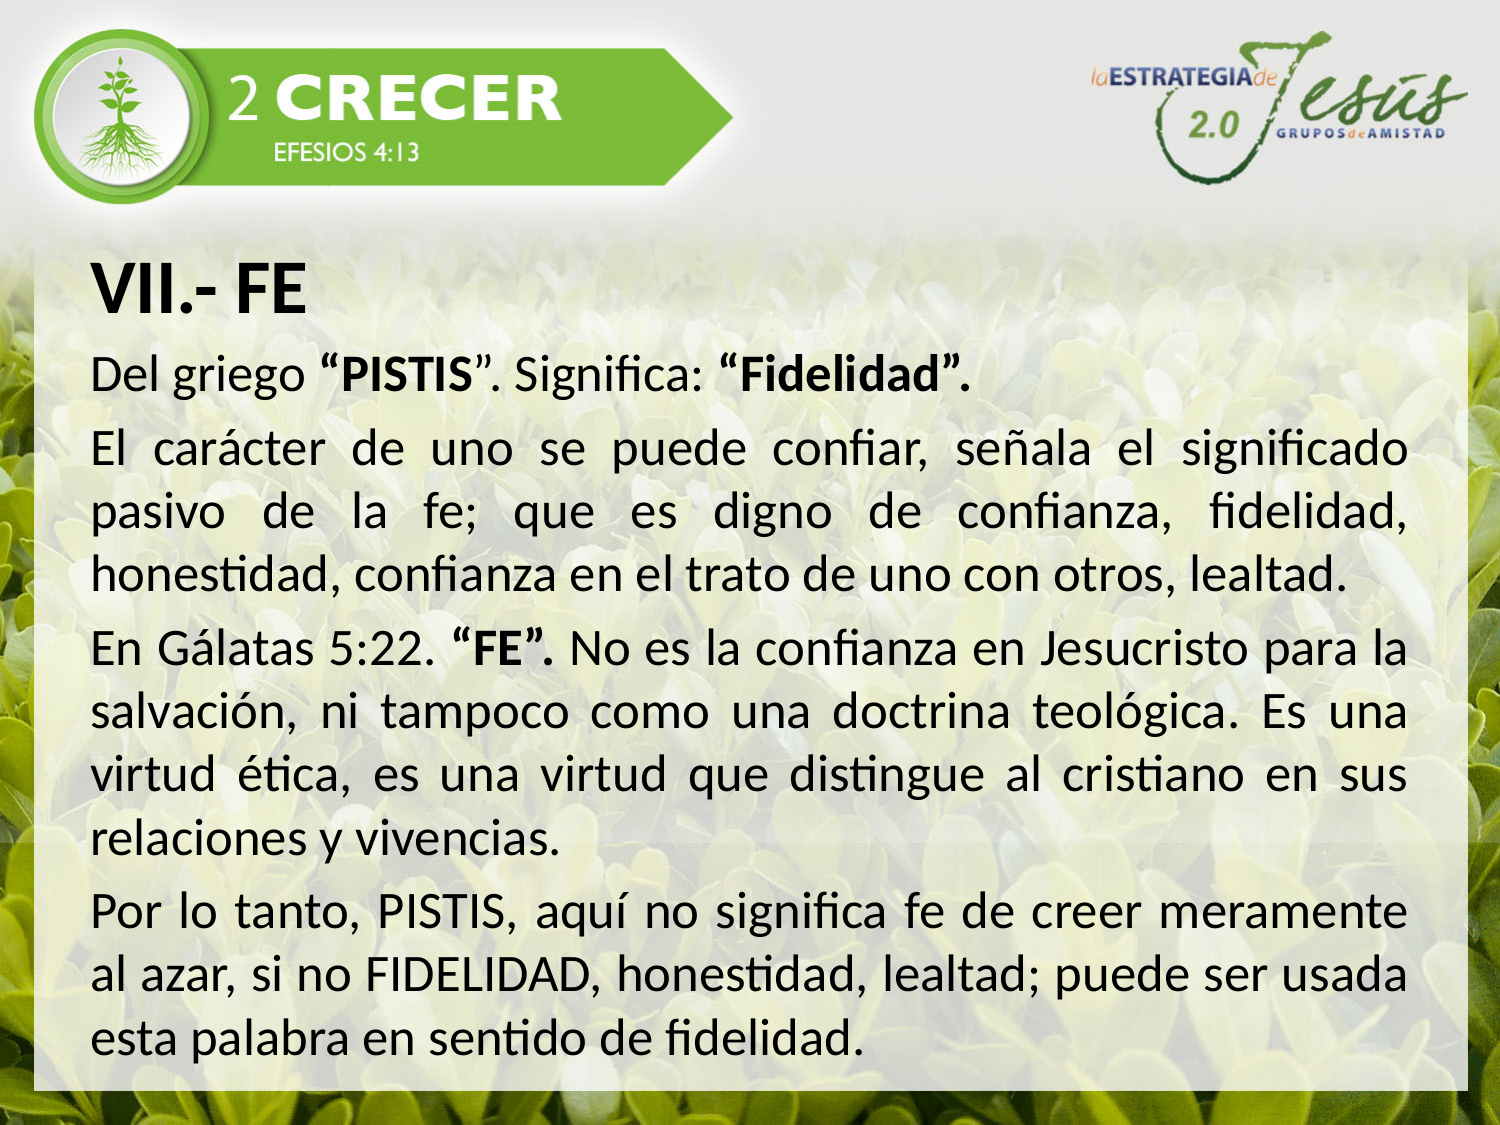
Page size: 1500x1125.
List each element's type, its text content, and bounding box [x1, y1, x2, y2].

picture [0, 0, 1500, 1125]
list VII.- FE Del griego “PISTIS”. Significa: “Fidelidad”. El carácter de uno se puede confiar, señala el significado pasivo de la fe; que es digno de confianza, fidelidad, honestidad, confianza en el trato de uno con otros, lealtad. En Gálatas 5:22. “FE”. No es la confianza en Jesucristo para la salvación, ni tampoco como una doctrina teológica. Es una virtud ética, es una virtud que distingue al cristiano en sus relaciones y vivencias. Por lo tanto, PISTIS, aquí no significa fe de creer meramente al azar, si no FIDELIDAD, honestidad, lealtad; puede ser usada esta palabra en sentido de fidelidad. [75, 228, 1425, 1083]
